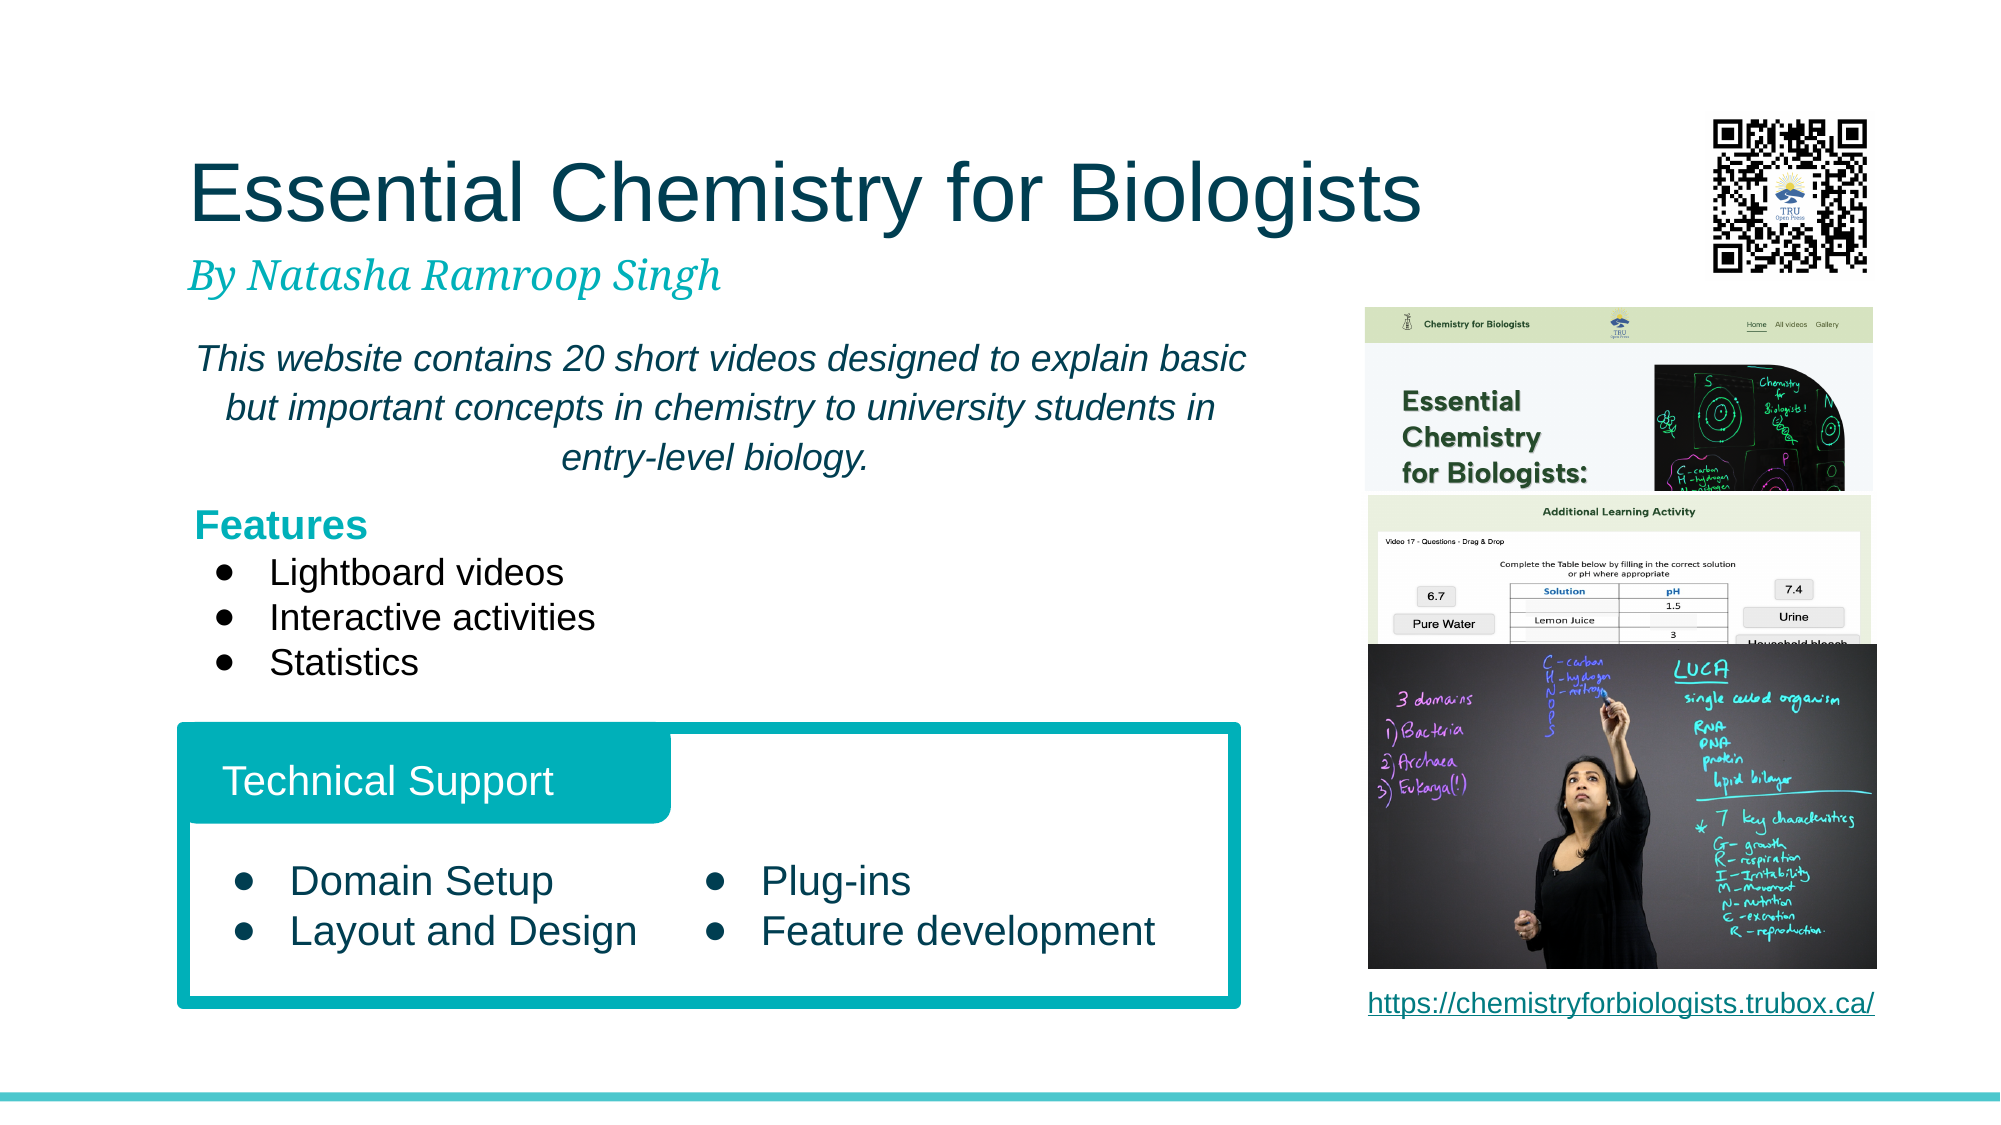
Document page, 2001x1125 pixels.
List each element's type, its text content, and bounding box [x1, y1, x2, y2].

text_box Domain Setup Layout and Design [199, 839, 776, 995]
text_box Technical Support [206, 738, 644, 823]
picture [1705, 110, 1876, 281]
picture [1361, 306, 1877, 970]
text_box https://chemistryforbiologists.trubox.ca/ [1352, 969, 1893, 1034]
text_box [183, 727, 1235, 1003]
text_box Plug-ins Feature development [670, 839, 1186, 959]
title Essential Chemistry for Biologists [173, 141, 1623, 251]
list This website contains 20 short videos designed to explain basic but important concepts in chemistry to university students in entry-level biology. [173, 321, 1269, 477]
text_box [179, 721, 671, 824]
list By Natasha Ramroop Singh [173, 236, 1413, 308]
text_box Features Lightboard videos Interactive activities Statistics [179, 483, 668, 699]
